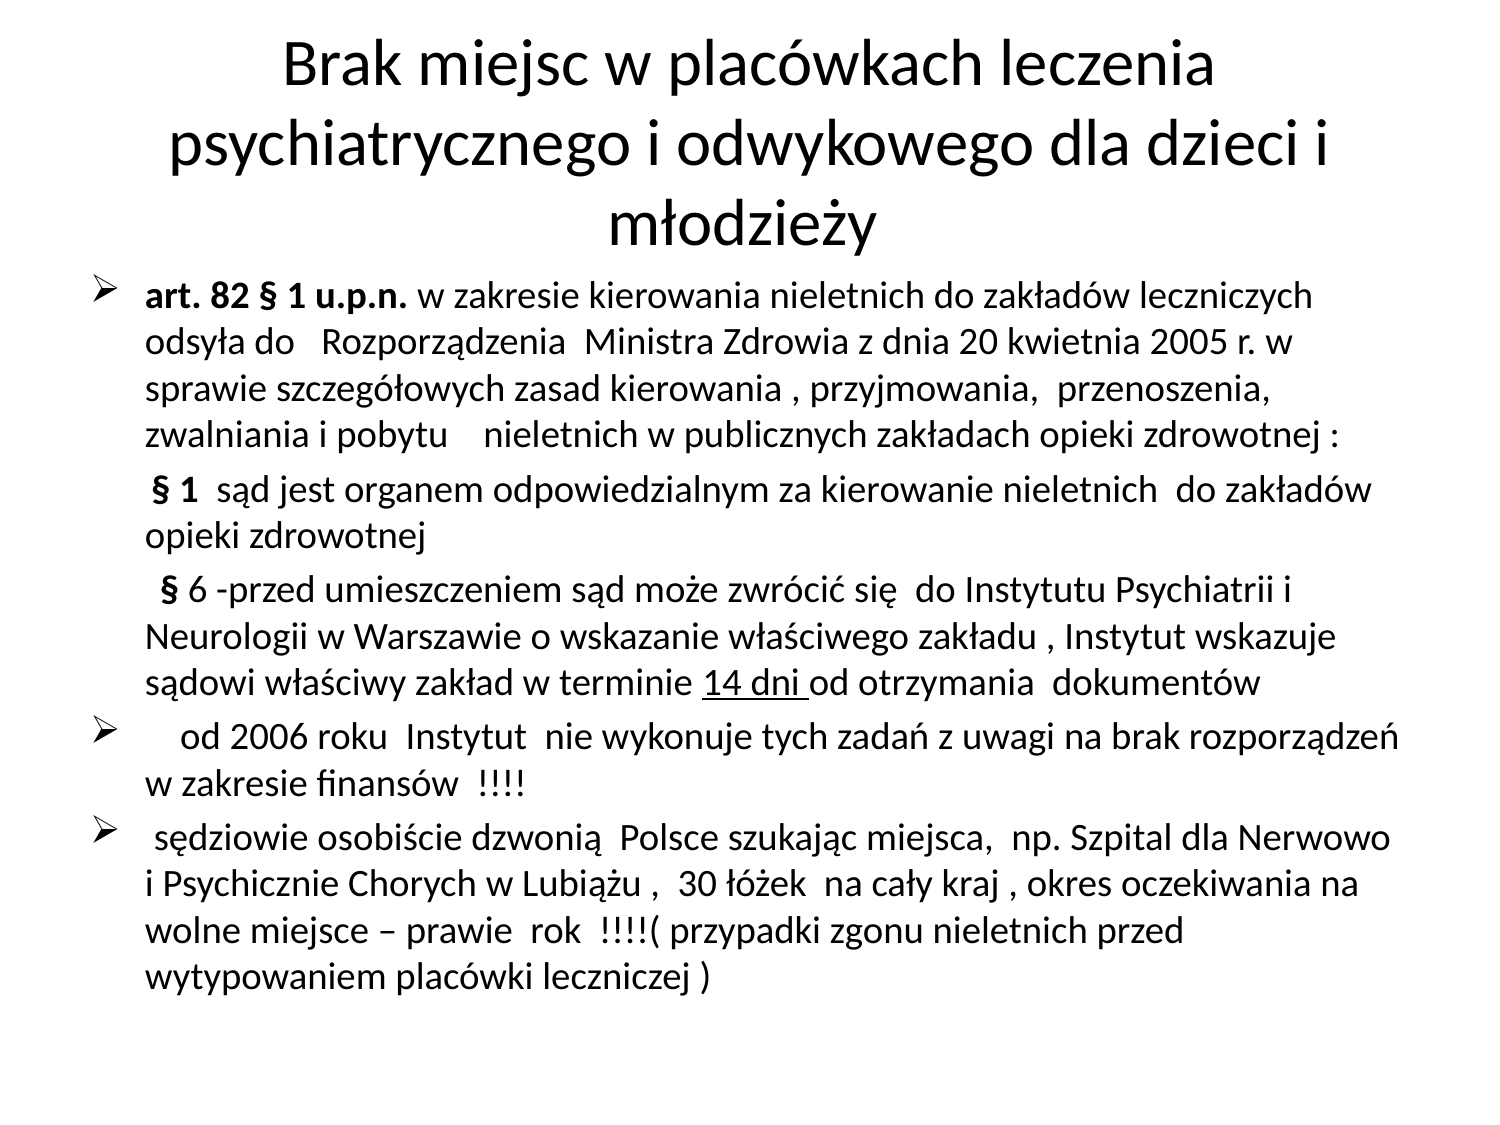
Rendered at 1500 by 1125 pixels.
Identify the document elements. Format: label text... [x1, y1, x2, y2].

list art. 82 § 1 u.p.n. w zakresie kierowania nieletnich do zakładów leczniczych odsyła do Rozporządzenia Ministra Zdrowia z dnia 20 kwietnia 2005 r. w sprawie szczegółowych zasad kierowania , przyjmowania, przenoszenia, zwalniania i pobytu nieletnich w publicznych zakładach opieki zdrowotnej : § 1 sąd jest organem odpowiedzialnym za kierowanie nieletnich do zakładów opieki zdrowotnej § 6 -przed umieszczeniem sąd może zwrócić się do Instytutu Psychiatrii i Neurologii w Warszawie o wskazanie właściwego zakładu , Instytut wskazuje sądowi właściwy zakład w terminie 14 dni od otrzymania dokumentów od 2006 roku Instytut nie wykonuje tych zadań z uwagi na brak rozporządzeń w zakresie finansów !!!! sędziowie osobiście dzwonią Polsce szukając miejsca, np. Szpital dla Nerwowo i Psychicznie Chorych w Lubiążu , 30 łóżek na cały kraj , okres oczekiwania na wolne miejsce – prawie rok !!!!( przypadki zgonu nieletnich przed wytypowaniem placówki leczniczej ) [75, 262, 1425, 1005]
title Brak miejsc w placówkach leczenia psychiatrycznego i odwykowego dla dzieci i młodzieży [75, 45, 1425, 233]
